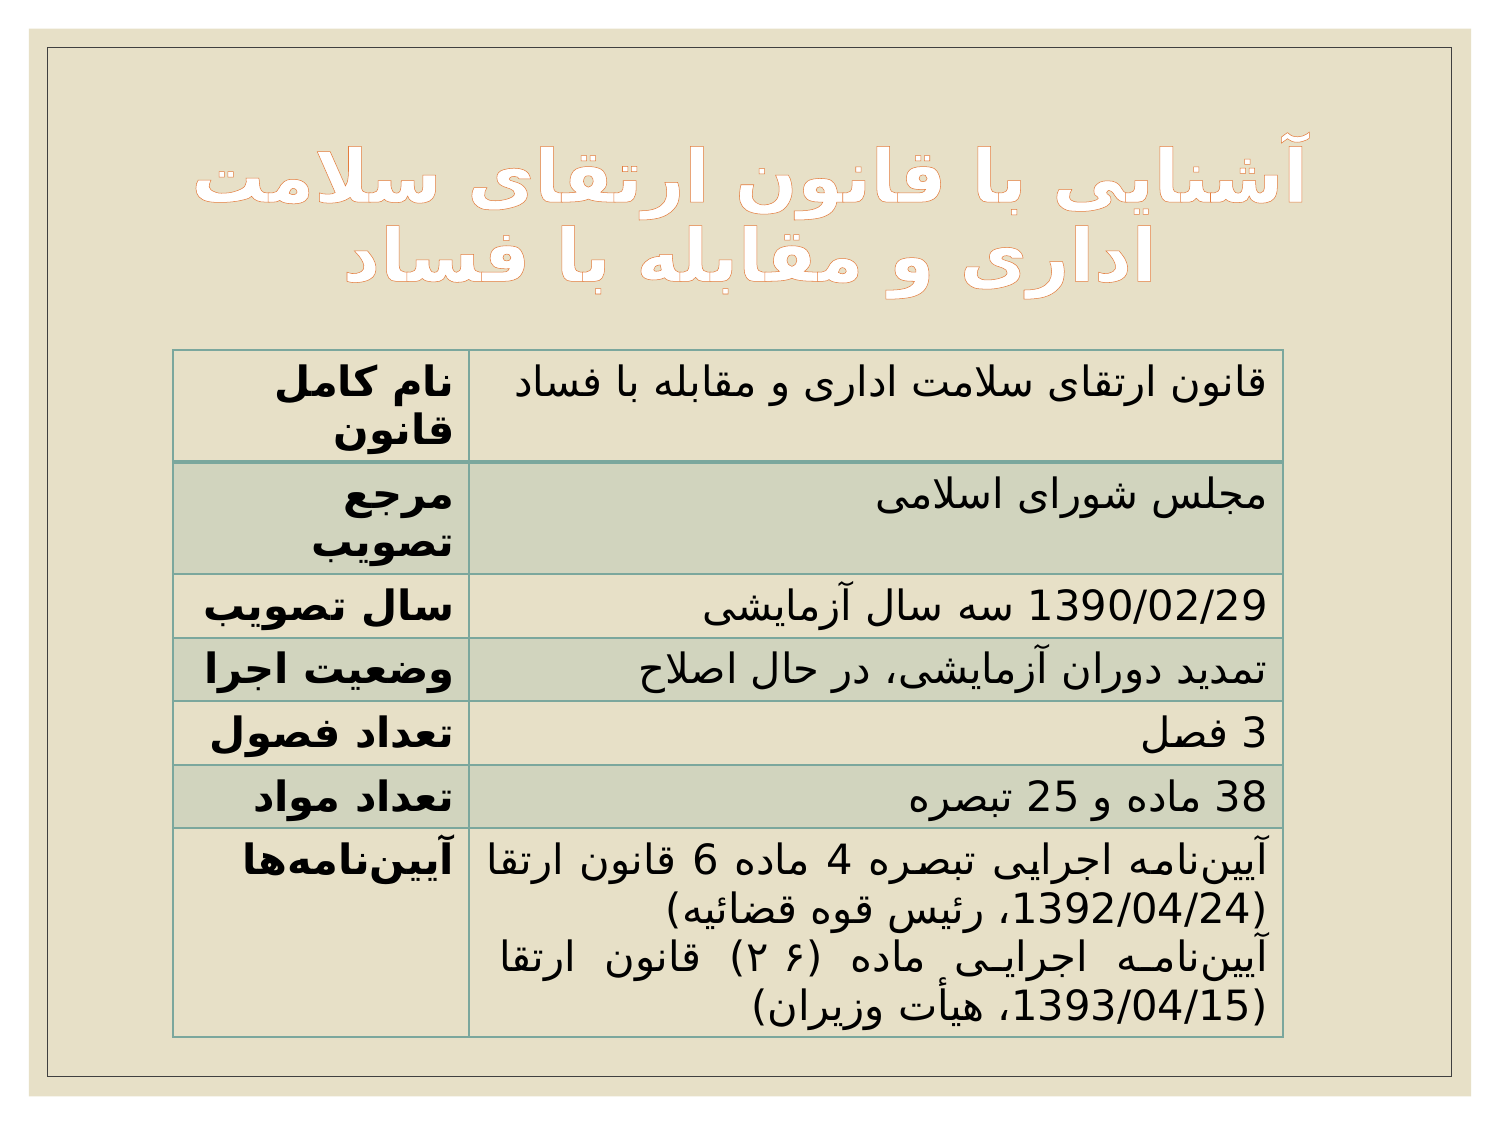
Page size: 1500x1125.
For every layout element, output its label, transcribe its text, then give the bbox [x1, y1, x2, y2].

table_header نام کامل قانون [174, 351, 468, 460]
table_cell مجلس شورای اسلامی [470, 464, 1282, 573]
table_cell مرجع تصویب [174, 464, 468, 573]
table_cell تعداد مواد [174, 766, 468, 827]
title آشنایی با قانون ارتقای سلامت اداری و مقابله با فساد [120, 105, 1380, 331]
table_cell آیین‌نامه‌ها [174, 829, 468, 1036]
table_cell آیین‌نامه اجرایی تبصره 4 ماده 6 قانون ارتقا (1392/04/24، رئیس قوه قضائیه) آیین‌نامه اجرایی ماده (۲۶) قانون ارتقا (1393/04/15، هیأت وزیران) [470, 829, 1282, 1036]
table_header قانون ارتقای سلامت اداری و مقابله با فساد [470, 351, 1282, 460]
table_cell تعداد فصول [174, 702, 468, 764]
table_cell 1390/02/29 سه سال آزمایشی [470, 575, 1282, 637]
table_cell 3 فصل [470, 702, 1282, 764]
table_cell تمدید دوران آزمایشی، در حال اصلاح [470, 639, 1282, 700]
table_cell وضعیت اجرا [174, 639, 468, 700]
table_cell سال تصویب [174, 575, 468, 637]
table_cell 38 ماده و 25 تبصره [470, 766, 1282, 827]
